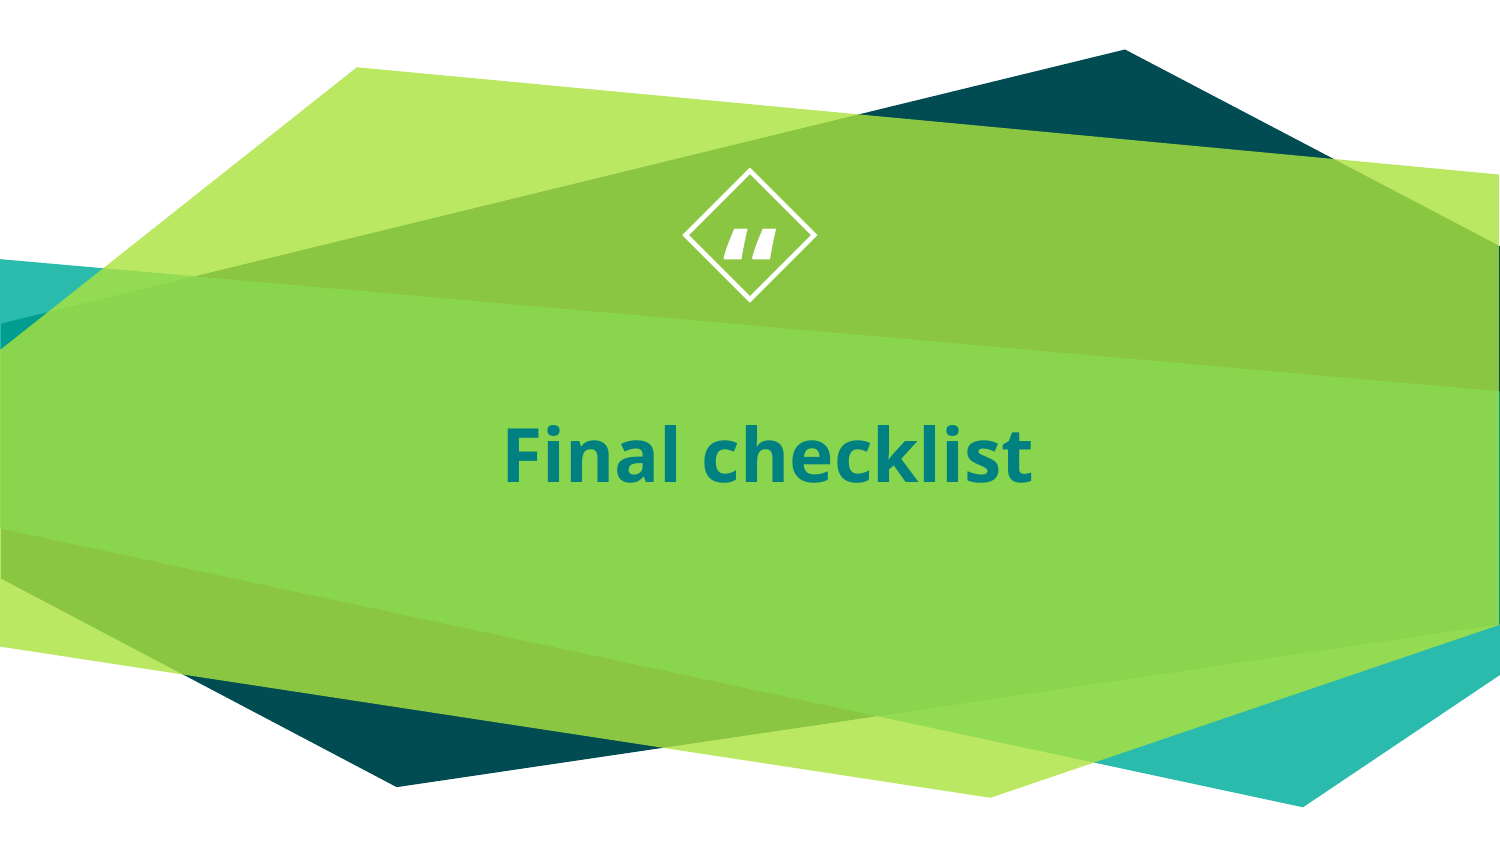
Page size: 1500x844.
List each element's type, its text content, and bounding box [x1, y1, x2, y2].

list Final checklist [55, 384, 1469, 520]
